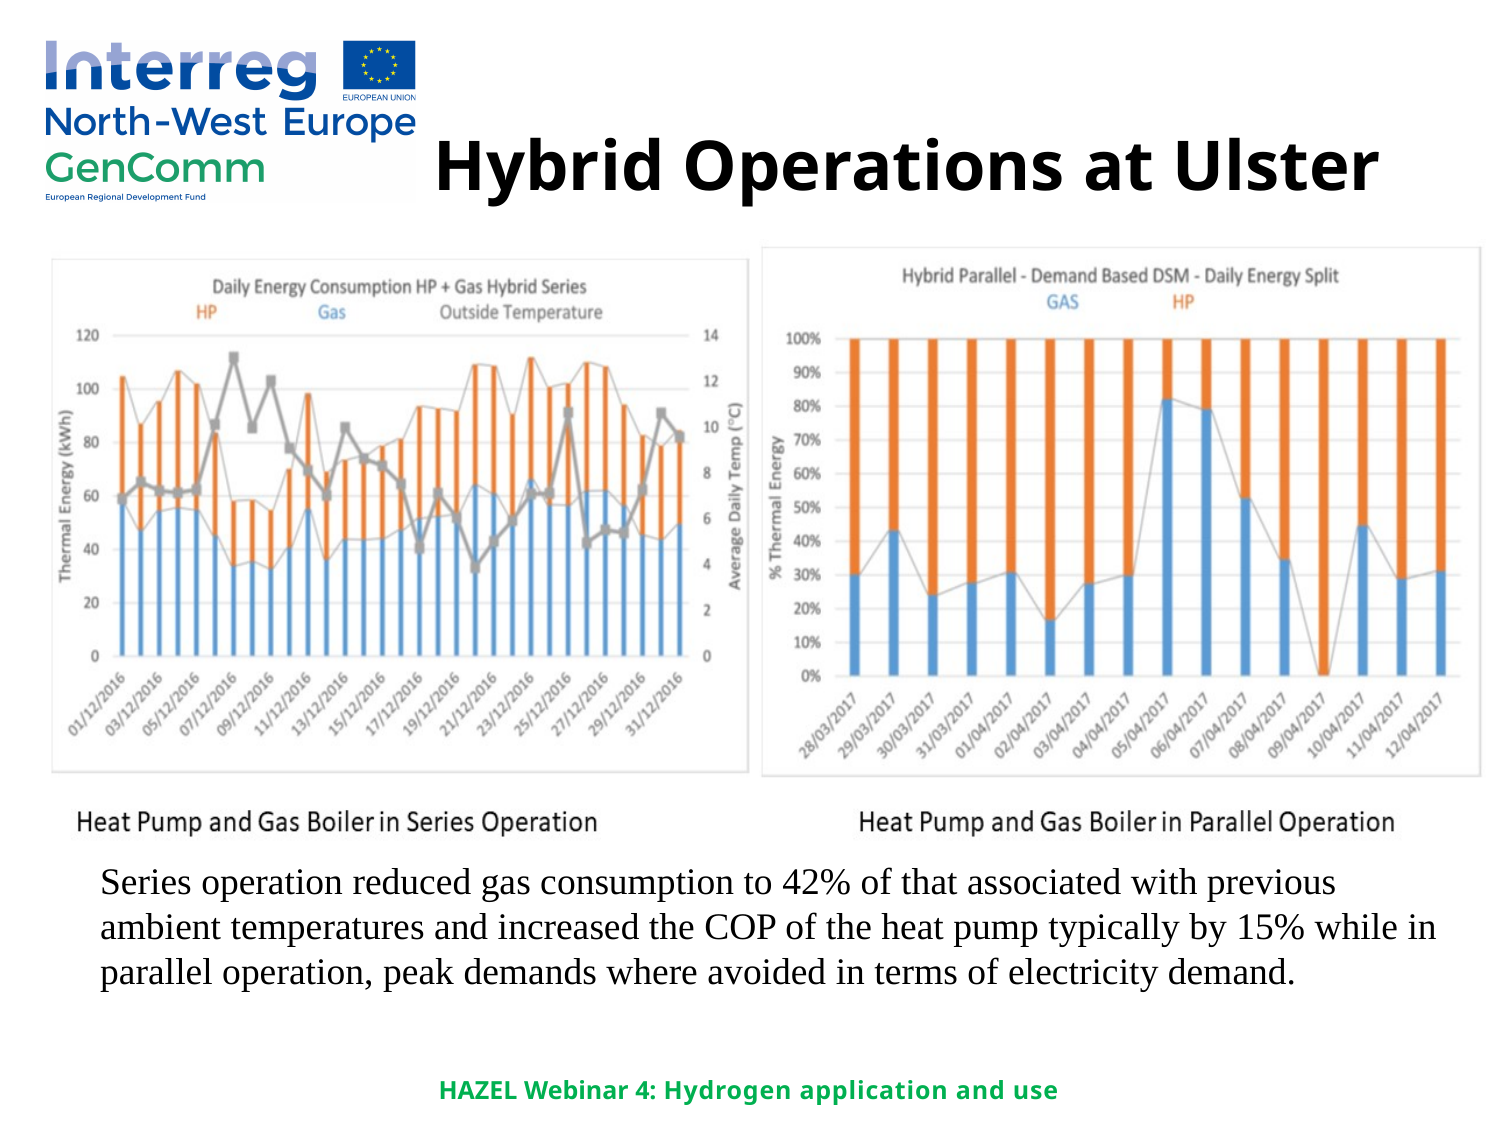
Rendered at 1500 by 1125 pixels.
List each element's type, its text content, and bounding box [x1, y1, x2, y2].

title Hybrid Operations at Ulster [103, 59, 1397, 239]
picture [45, 40, 416, 203]
text_box Series operation reduced gas consumption to 42% of that associated with previous ambient temperatures and increased the COP of the heat pump typically by 15% while in parallel operation, peak demands where avoided in terms of electricity demand. [85, 850, 1458, 1000]
text_box HAZEL Webinar 4: Hydrogen application and use [0, 1066, 1500, 1112]
picture [5, 239, 1495, 847]
